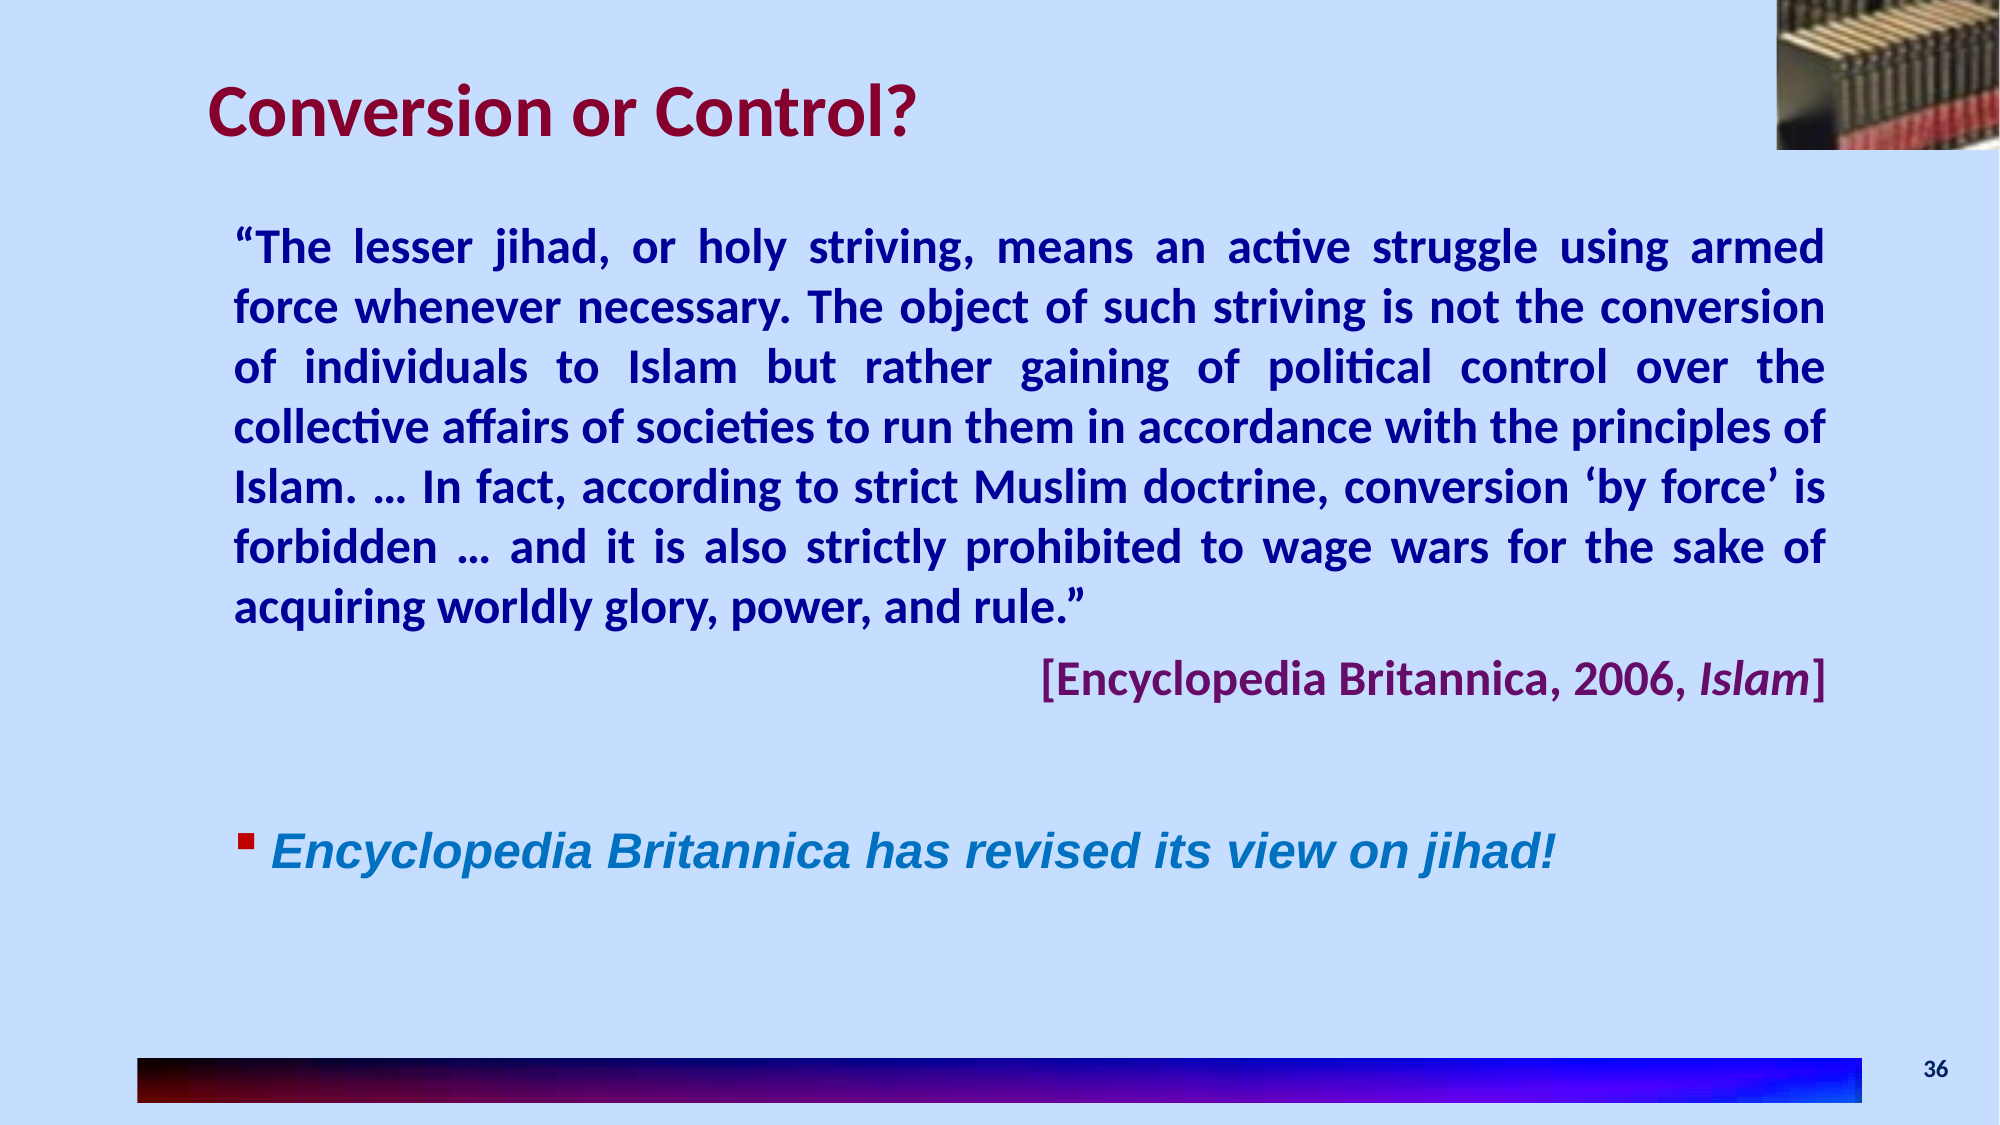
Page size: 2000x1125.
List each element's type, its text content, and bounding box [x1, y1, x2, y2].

text_box 36 [1908, 1044, 1964, 1090]
picture [1776, 0, 2000, 150]
picture [137, 1058, 1862, 1103]
title Conversion or Control? [193, 39, 1109, 184]
list “The lesser jihad, or holy striving, means an active struggle using armed force whenever necessary. The object of such striving is not the conversion of individuals to Islam but rather gaining of political control over the collective affairs of societies to run them in accordance with the principles of Islam. … In fact, according to strict Muslim doctrine, conversion ‘by force’ is forbidden … and it is also strictly prohibited to wage wars for the sake of acquiring worldly glory, power, and rule.” [Encyclopedia Britannica, 2006, Islam] Encyclopedia Britannica has revised its view on jihad! [218, 205, 1843, 985]
